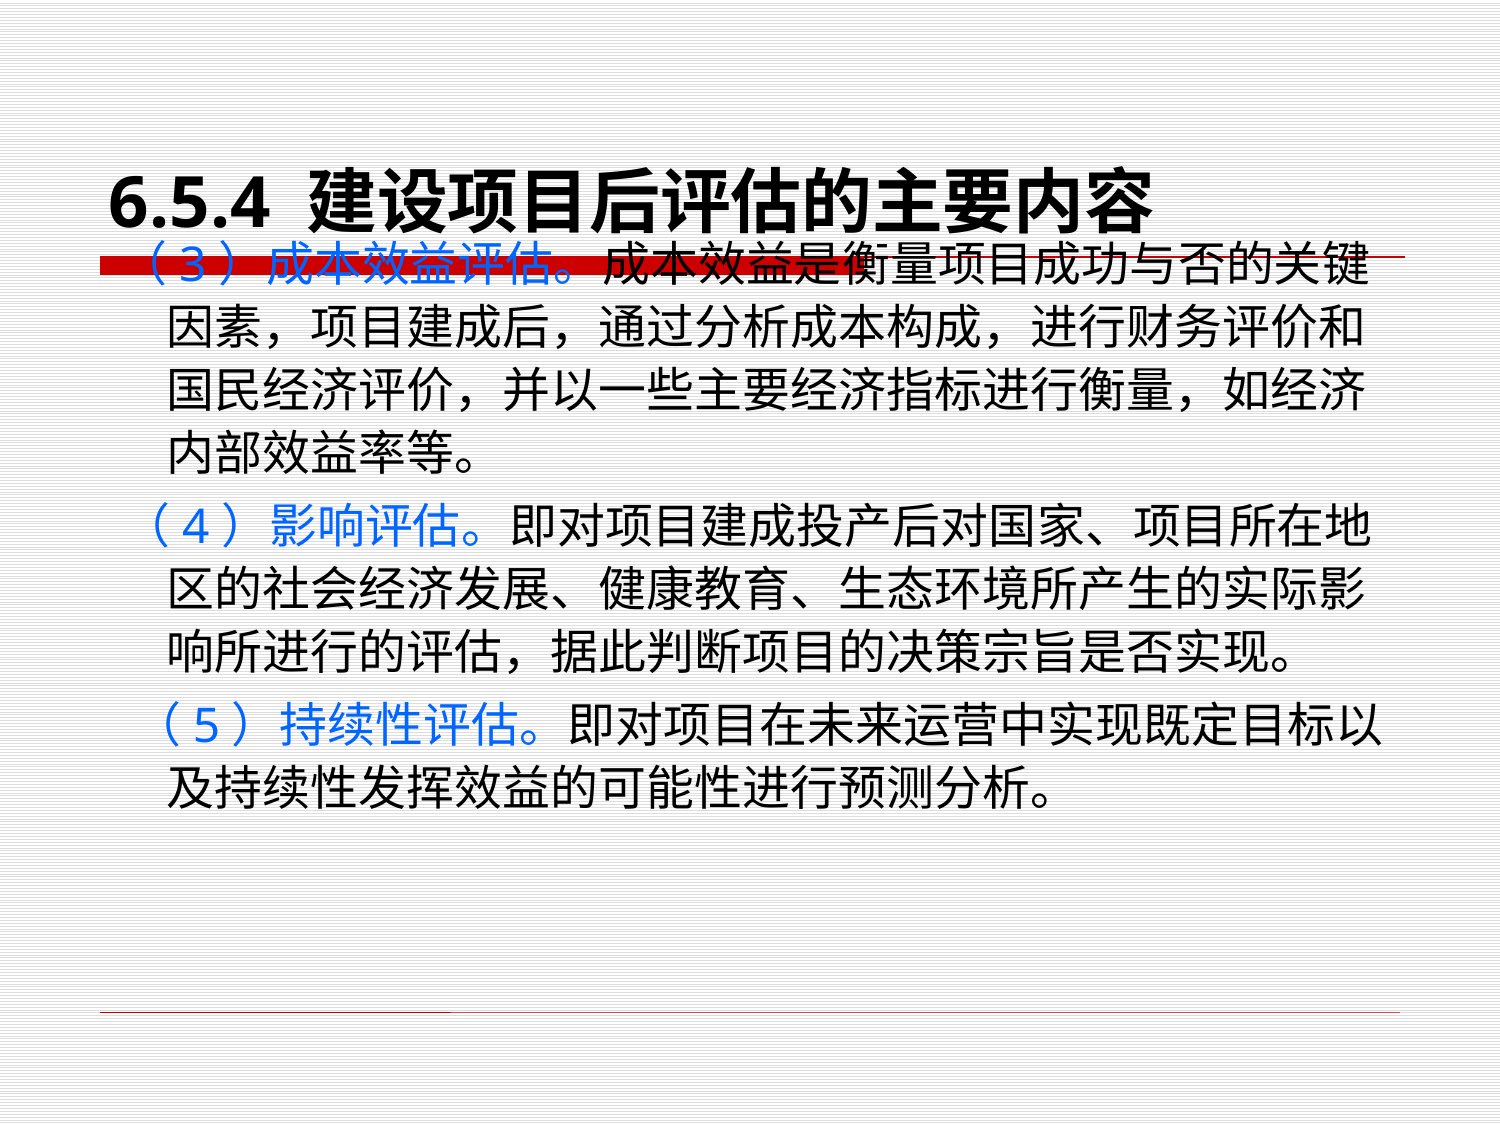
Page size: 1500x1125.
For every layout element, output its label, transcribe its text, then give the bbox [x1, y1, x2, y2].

title 6.5.4 建设项目后评估的主要内容 [93, 49, 1407, 219]
list （3）成本效益评估。成本效益是衡量项目成功与否的关键因素，项目建成后，通过分析成本构成，进行财务评价和国民经济评价，并以一些主要经济指标进行衡量，如经济内部效益率等。 （4）影响评估。即对项目建成投产后对国家、项目所在地区的社会经济发展、健康教育、生态环境所产生的实际影响所进行的评估，据此判断项目的决策宗旨是否实现。 （5）持续性评估。即对项目在未来运营中实现既定目标以及持续性发挥效益的可能性进行预测分析。 [74, 219, 1426, 988]
